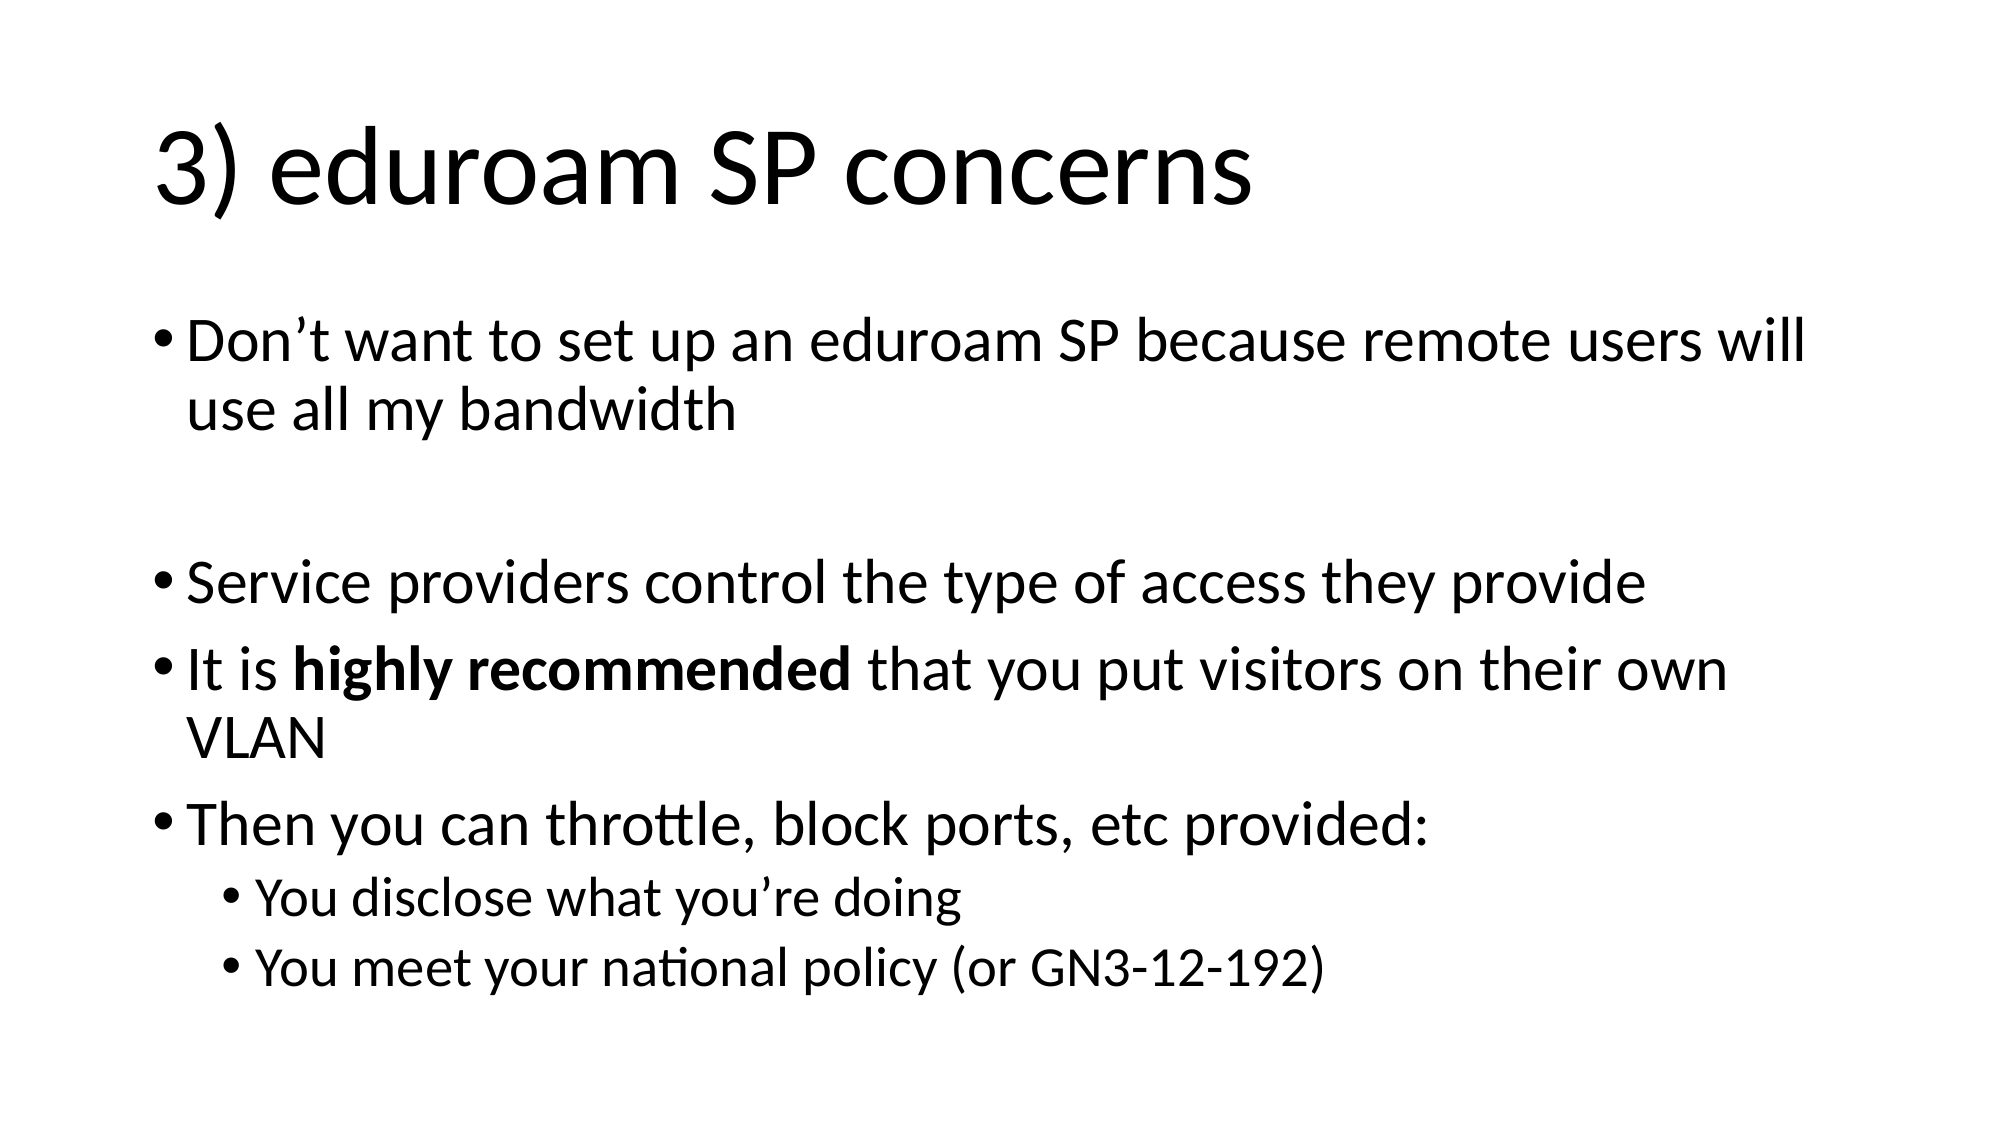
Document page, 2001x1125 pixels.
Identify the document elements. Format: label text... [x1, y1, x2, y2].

title 3) eduroam SP concerns [137, 59, 1863, 278]
list Don’t want to set up an eduroam SP because remote users will use all my bandwidth Service providers control the type of access they provide It is highly recommended that you put visitors on their own VLAN Then you can throttle, block ports, etc provided: You disclose what you’re doing You meet your national policy (or GN3-12-192) [137, 299, 1863, 1014]
